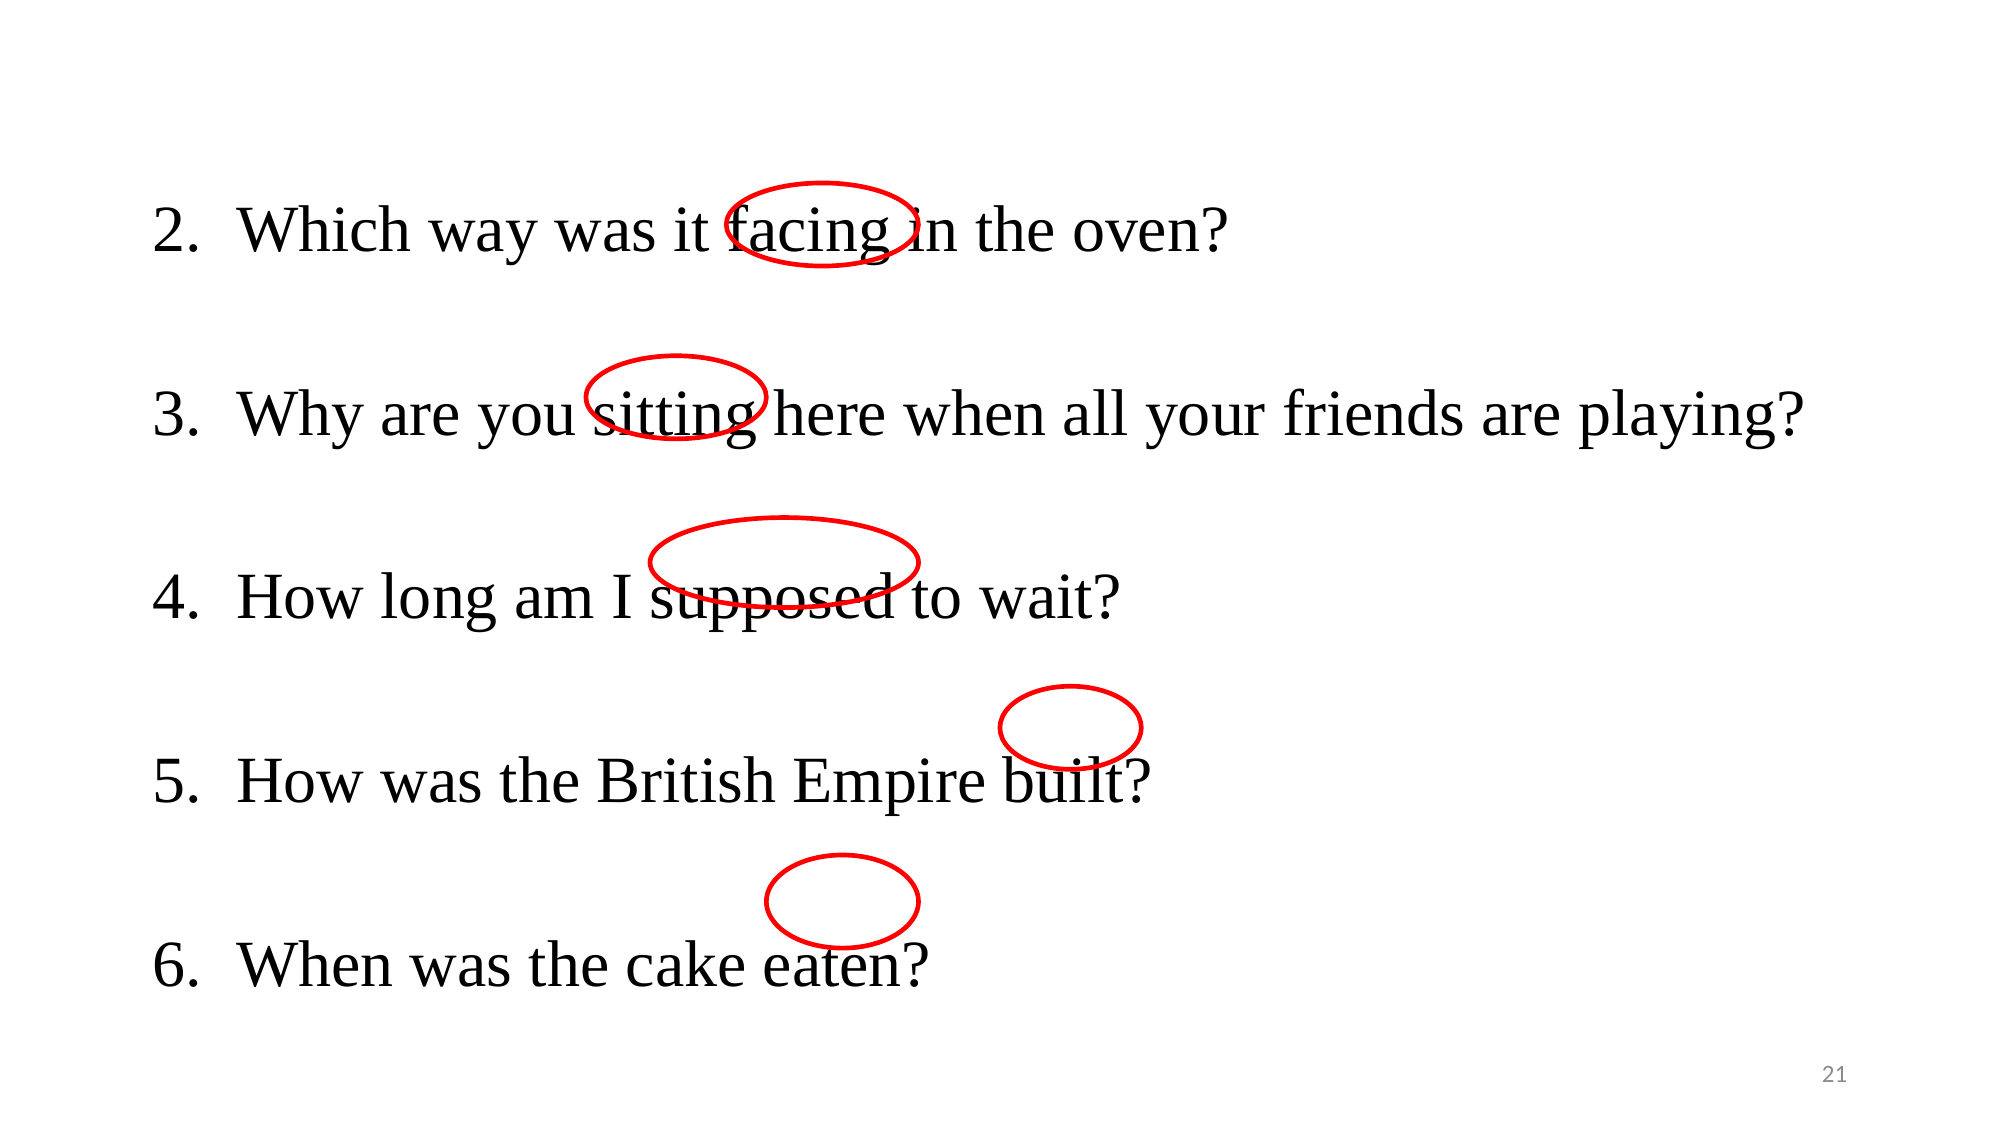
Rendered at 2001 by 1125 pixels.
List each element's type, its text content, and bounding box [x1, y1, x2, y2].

text_box [648, 516, 920, 609]
text_box [765, 853, 920, 950]
text_box [725, 181, 920, 268]
list Which way was it facing in the oven? Why are you sitting here when all your friends are playing? How long am I supposed to wait? How was the British Empire built? When was the cake eaten? [137, 186, 1863, 1014]
slide_number 21 [1412, 1042, 1863, 1103]
text_box [998, 685, 1143, 771]
text_box [584, 354, 768, 440]
